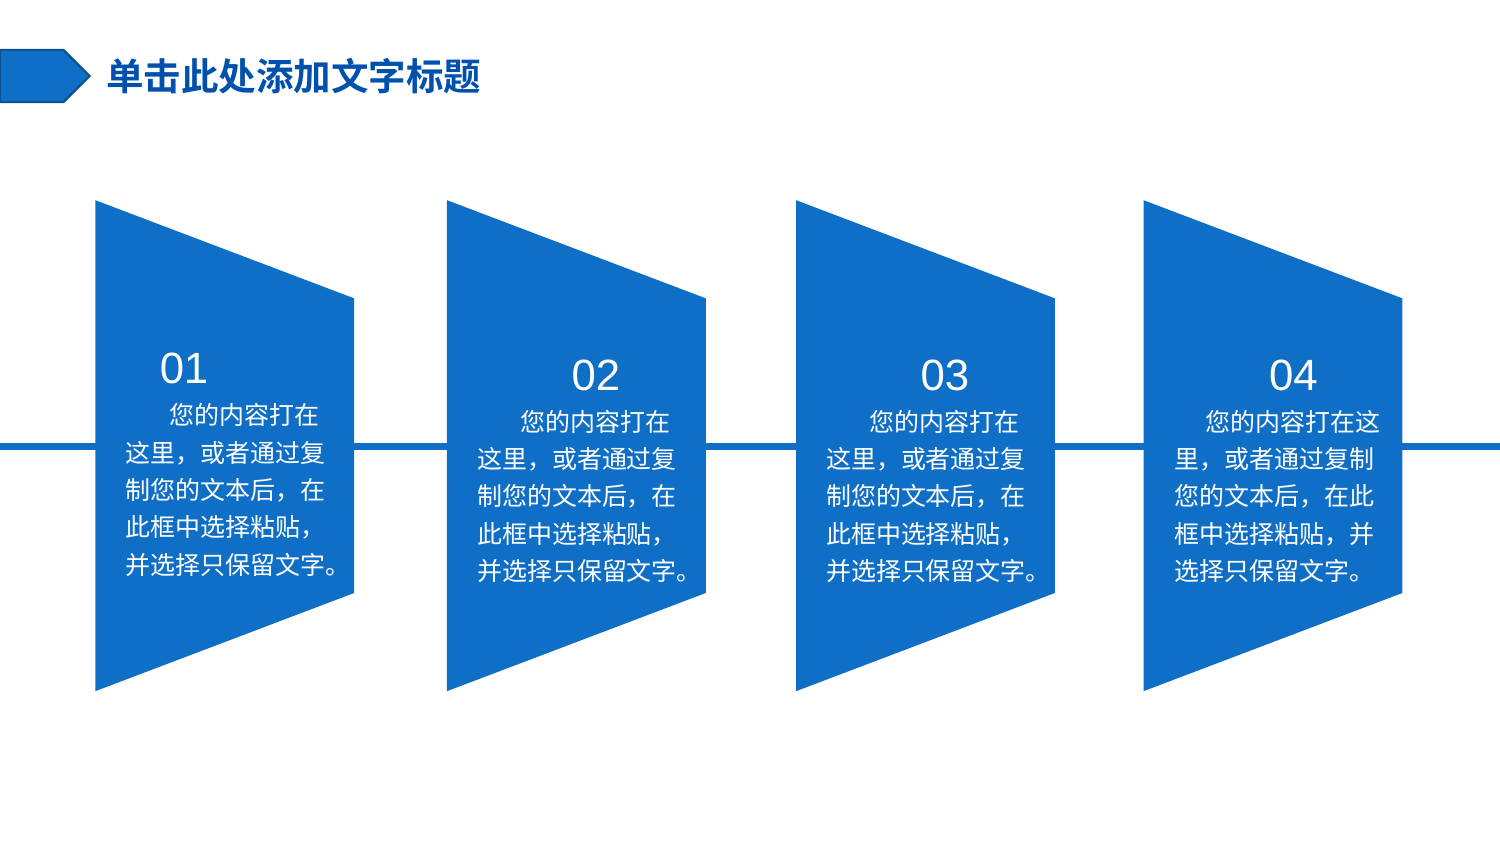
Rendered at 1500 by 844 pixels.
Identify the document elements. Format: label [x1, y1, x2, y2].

text_box [446, 200, 706, 692]
text_box [95, 200, 355, 692]
text_box [1143, 200, 1403, 692]
text_box [796, 200, 1055, 692]
